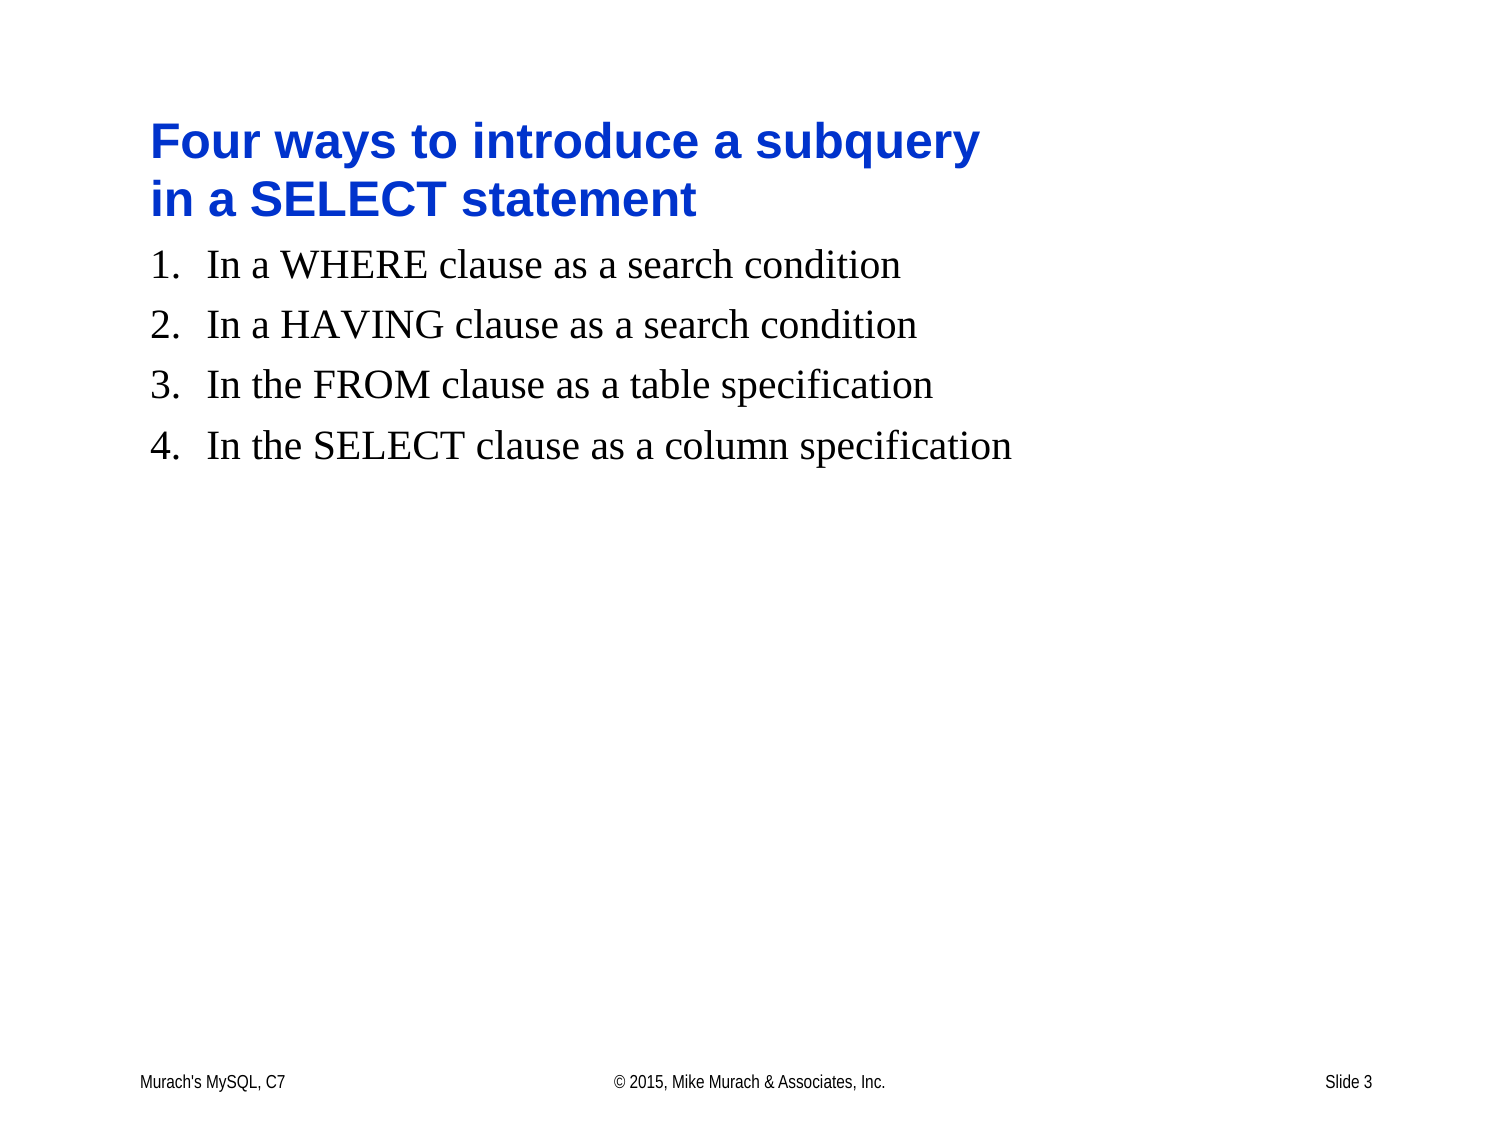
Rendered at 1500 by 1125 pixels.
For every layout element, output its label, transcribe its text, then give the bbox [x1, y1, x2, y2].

slide_number Slide 3 [1074, 1024, 1388, 1101]
footer © 2015, Mike Murach & Associates, Inc. [474, 1024, 1026, 1101]
slide_number Murach's MySQL, C7 [124, 1024, 451, 1101]
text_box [149, 112, 1358, 525]
